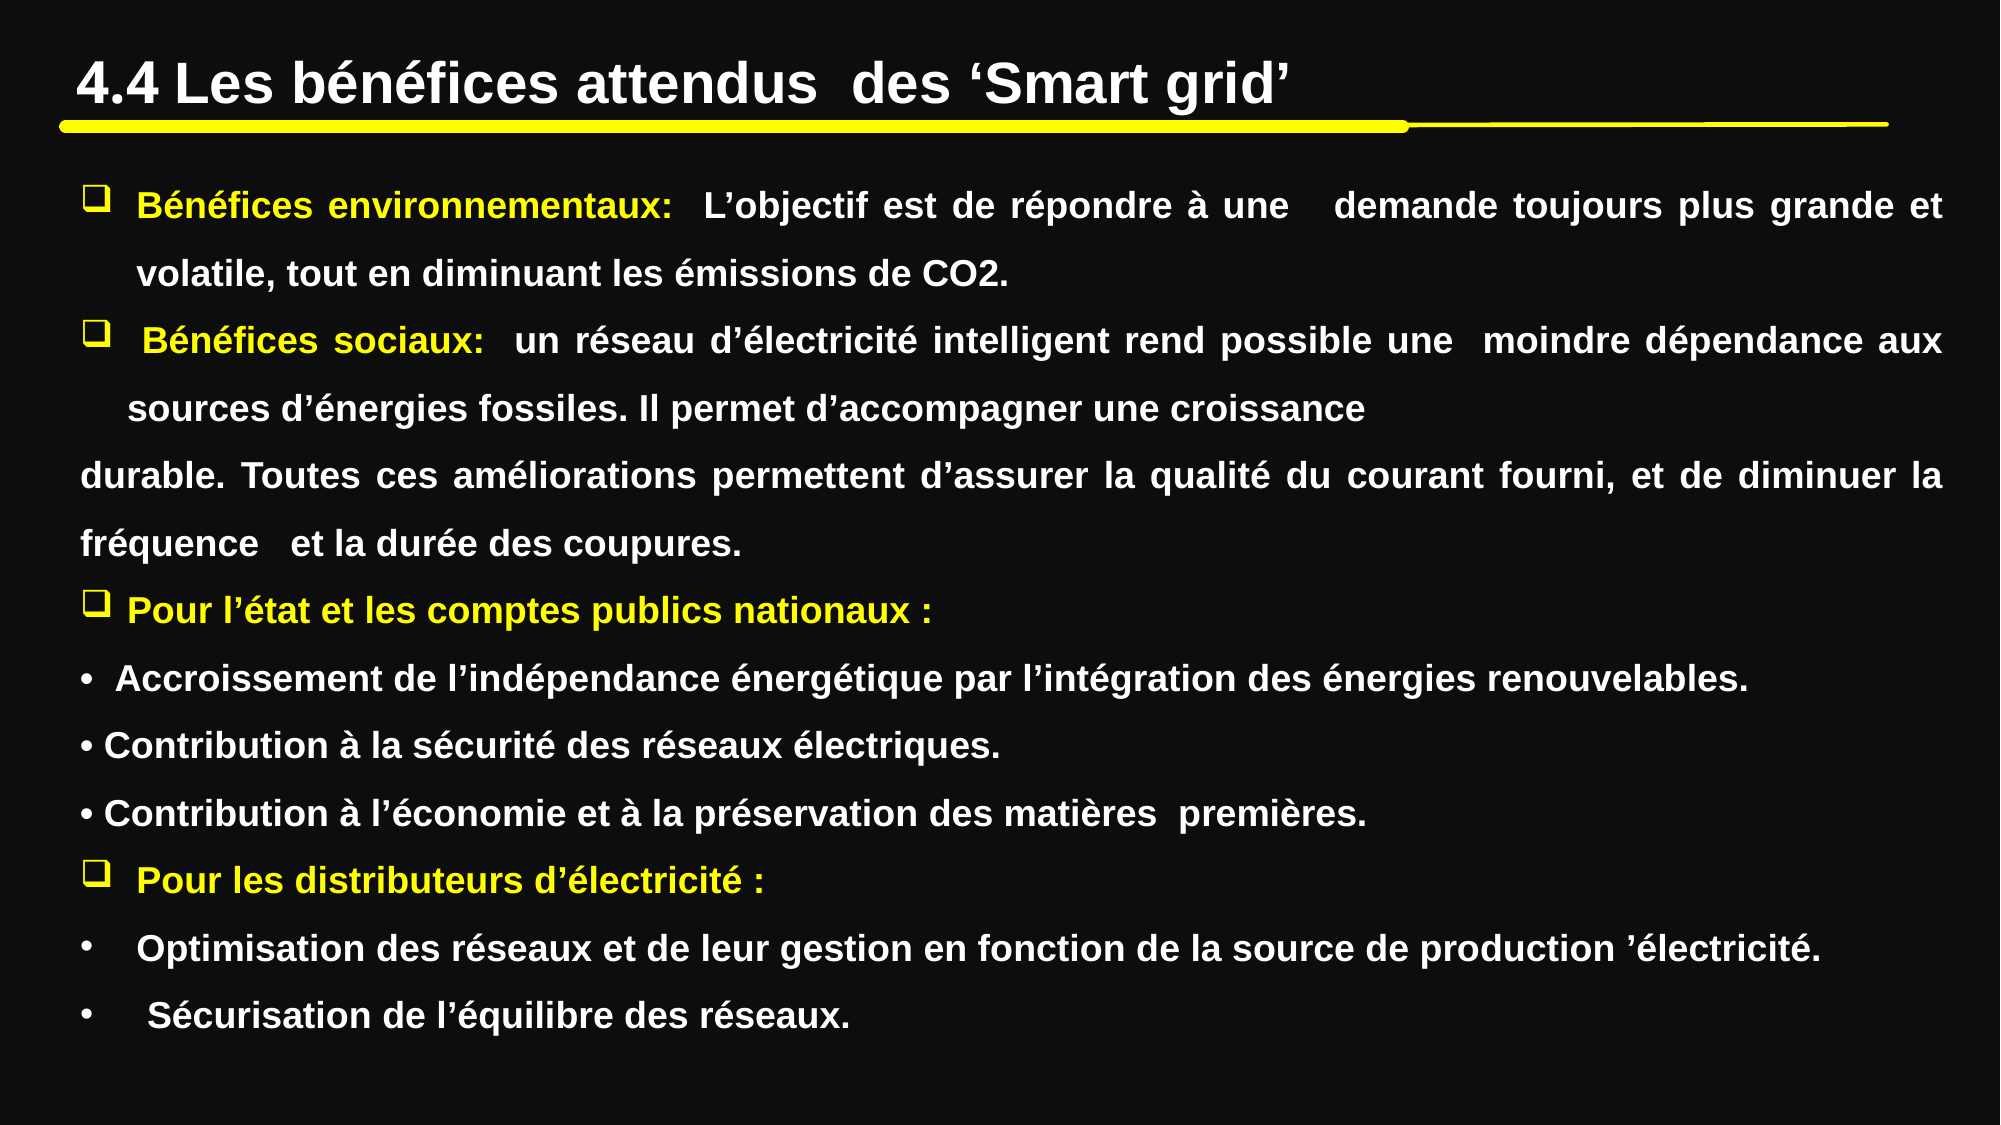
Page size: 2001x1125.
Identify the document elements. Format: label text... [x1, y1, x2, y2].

text_box Bénéfices environnementaux: L’objectif est de répondre à une demande toujours plus grande et volatile, tout en diminuant les émissions de CO2. Bénéfices sociaux: un réseau d’électricité intelligent rend possible une moindre dépendance aux sources d’énergies fossiles. Il permet d’accompagner une croissance durable. Toutes ces améliorations permettent d’assurer la qualité du courant fourni, et de diminuer la fréquence et la durée des coupures. Pour l’état et les comptes publics nationaux : • Accroissement de l’indépendance énergétique par l’intégration des énergies renouvelables. • Contribution à la sécurité des réseaux électriques. • Contribution à l’économie et à la préservation des matières premières. Pour les distributeurs d’électricité : Optimisation des réseaux et de leur gestion en fonction de la source de production ’électricité. Sécurisation de l’équilibre des réseaux. [65, 151, 1959, 1094]
text_box [0, 0, 2000, 1125]
text_box 4.4 Les bénéfices attendus des ‘Smart grid’ [44, 0, 1874, 125]
